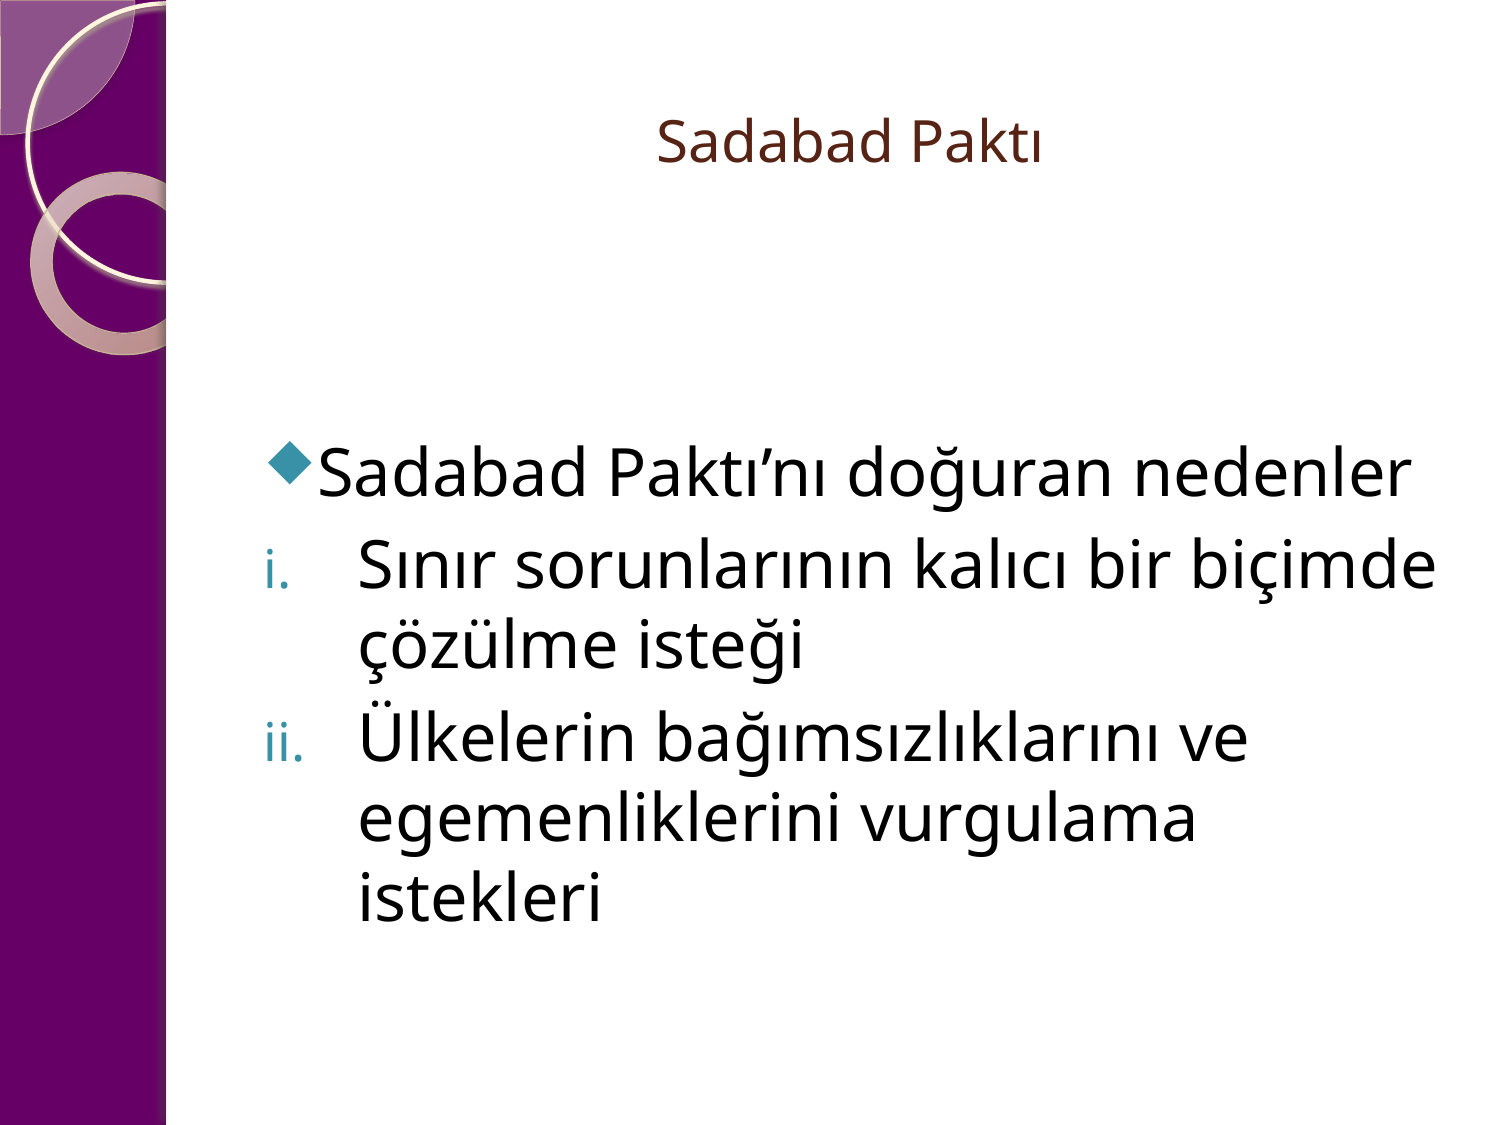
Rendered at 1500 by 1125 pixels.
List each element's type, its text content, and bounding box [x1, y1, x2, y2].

title Sadabad Paktı [235, 45, 1466, 233]
list Sadabad Paktı’nı doğuran nedenler Sınır sorunlarının kalıcı bir biçimde çözülme isteği Ülkelerin bağımsızlıklarını ve egemenliklerini vurgulama istekleri [235, 237, 1466, 1025]
